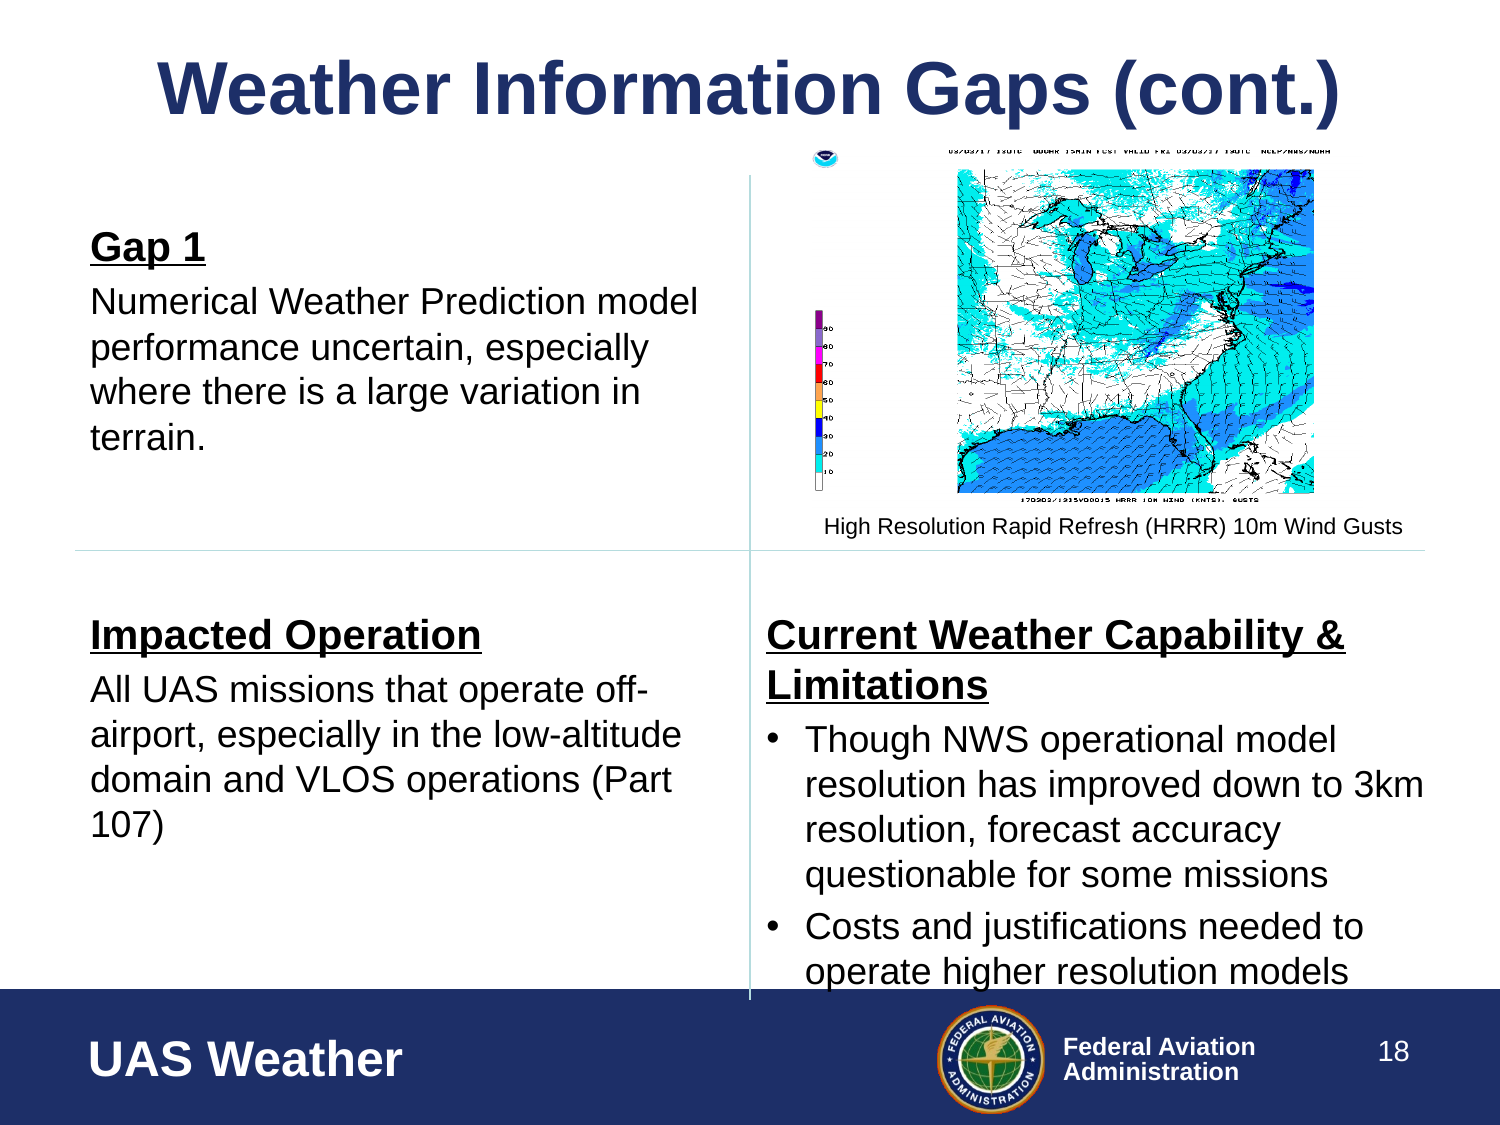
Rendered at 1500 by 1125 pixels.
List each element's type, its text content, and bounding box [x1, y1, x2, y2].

text_box High Resolution Rapid Refresh (HRRR) 10m Wind Gusts [776, 504, 1452, 547]
title Weather Information Gaps (cont.) [75, 12, 1425, 157]
list Gap 1 Numerical Weather Prediction model performance uncertain, especially where there is a large variation in terrain. [75, 212, 725, 513]
list Current Weather Capability & Limitations Though NWS operational model resolution has improved down to 3km resolution, forecast accuracy questionable for some missions Costs and justifications needed to operate higher resolution models [751, 600, 1500, 900]
list Impacted Operation All UAS missions that operate off-airport, especially in the low-altitude domain and VLOS operations (Part 107) [75, 600, 725, 900]
picture [936, 1004, 1045, 1114]
picture [812, 149, 1363, 509]
slide_number 18 [1074, 1024, 1425, 1103]
